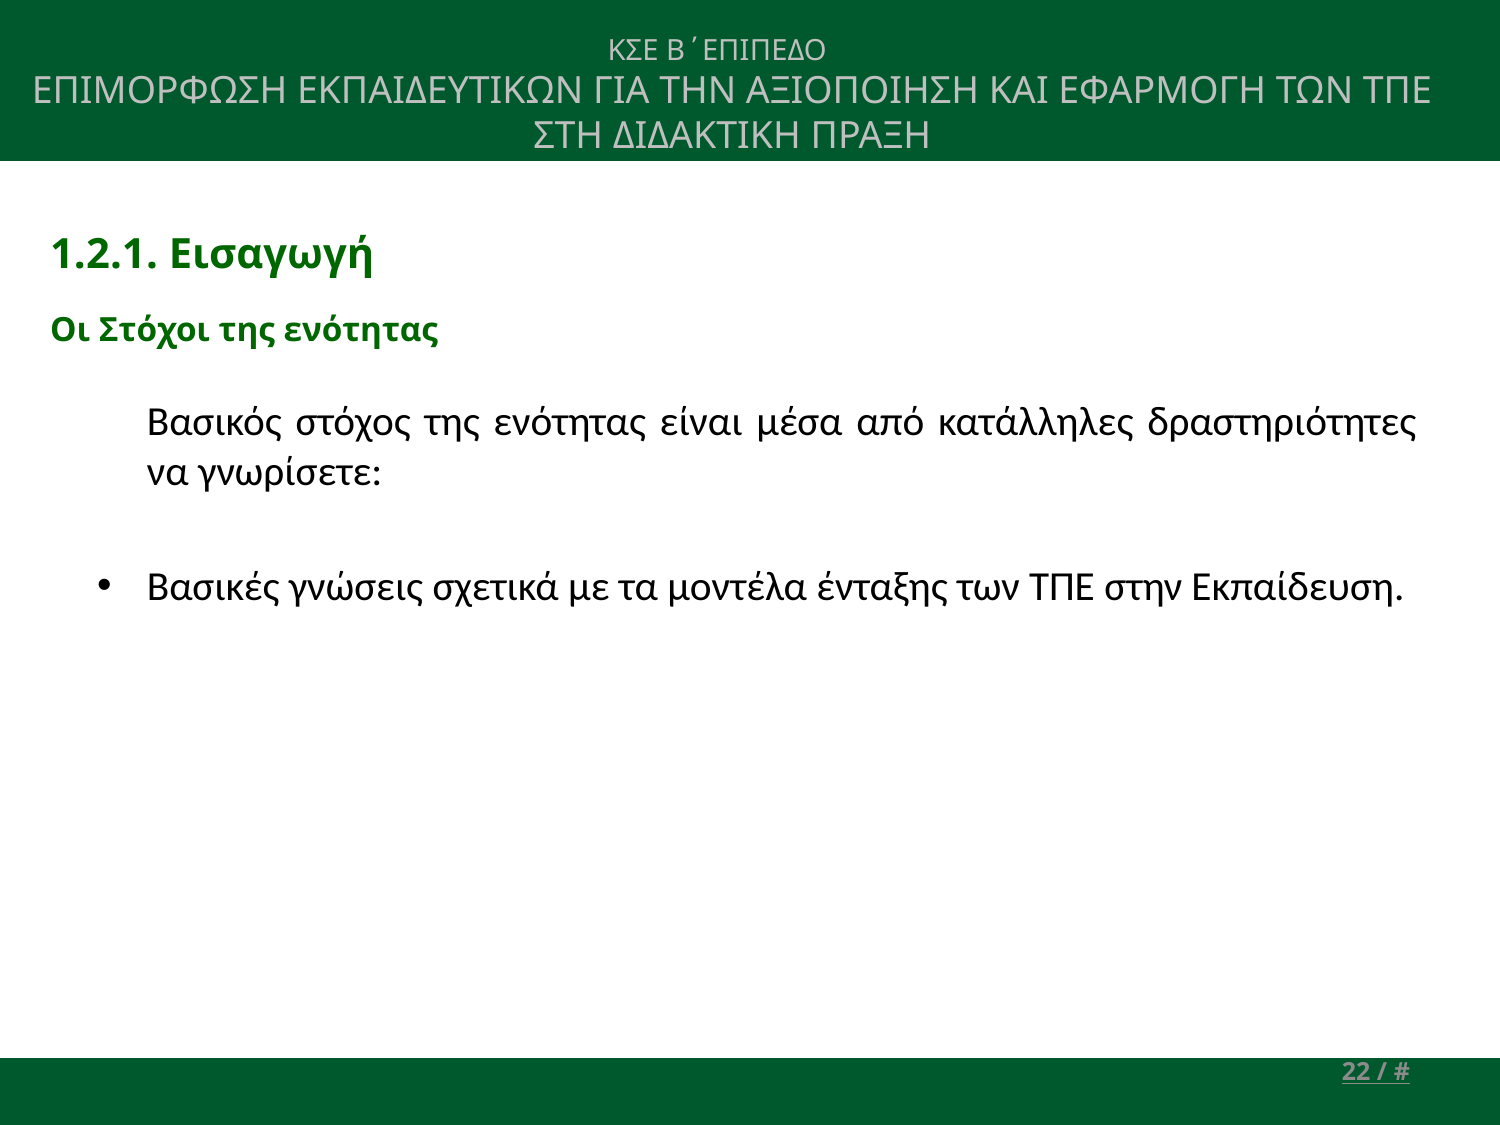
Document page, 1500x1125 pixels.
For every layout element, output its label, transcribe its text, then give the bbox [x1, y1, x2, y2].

picture [0, 1058, 1500, 1125]
list Βασικός στόχος της ενότητας είναι μέσα από κατάλληλες δραστηριότητες να γνωρίσετε: Βασικές γνώσεις σχετικά με τα μοντέλα ένταξης των ΤΠΕ στην Εκπαίδευση. [82, 386, 1432, 657]
picture [0, 0, 1500, 161]
text_box Οι Στόχοι της ενότητας [35, 293, 1301, 375]
text_box ΚΣΕ Β΄ΕΠΙΠΕΔΟ ΕΠΙΜΟΡΦΩΣΗ ΕΚΠΑΙΔΕΥΤΙΚΩΝ ΓΙΑ ΤΗΝ ΑΞΙΟΠΟΙΗΣΗ ΚΑΙ ΕΦΑΡΜΟΓΗ ΤΩΝ ΤΠΕ ΣΤΗ ΔΙΔΑΚΤΙΚΗ ΠΡΑΞΗ [0, 23, 1465, 164]
slide_number 22 / # [1074, 1042, 1425, 1103]
text_box 1.2.1. Εισαγωγή [35, 210, 1383, 293]
